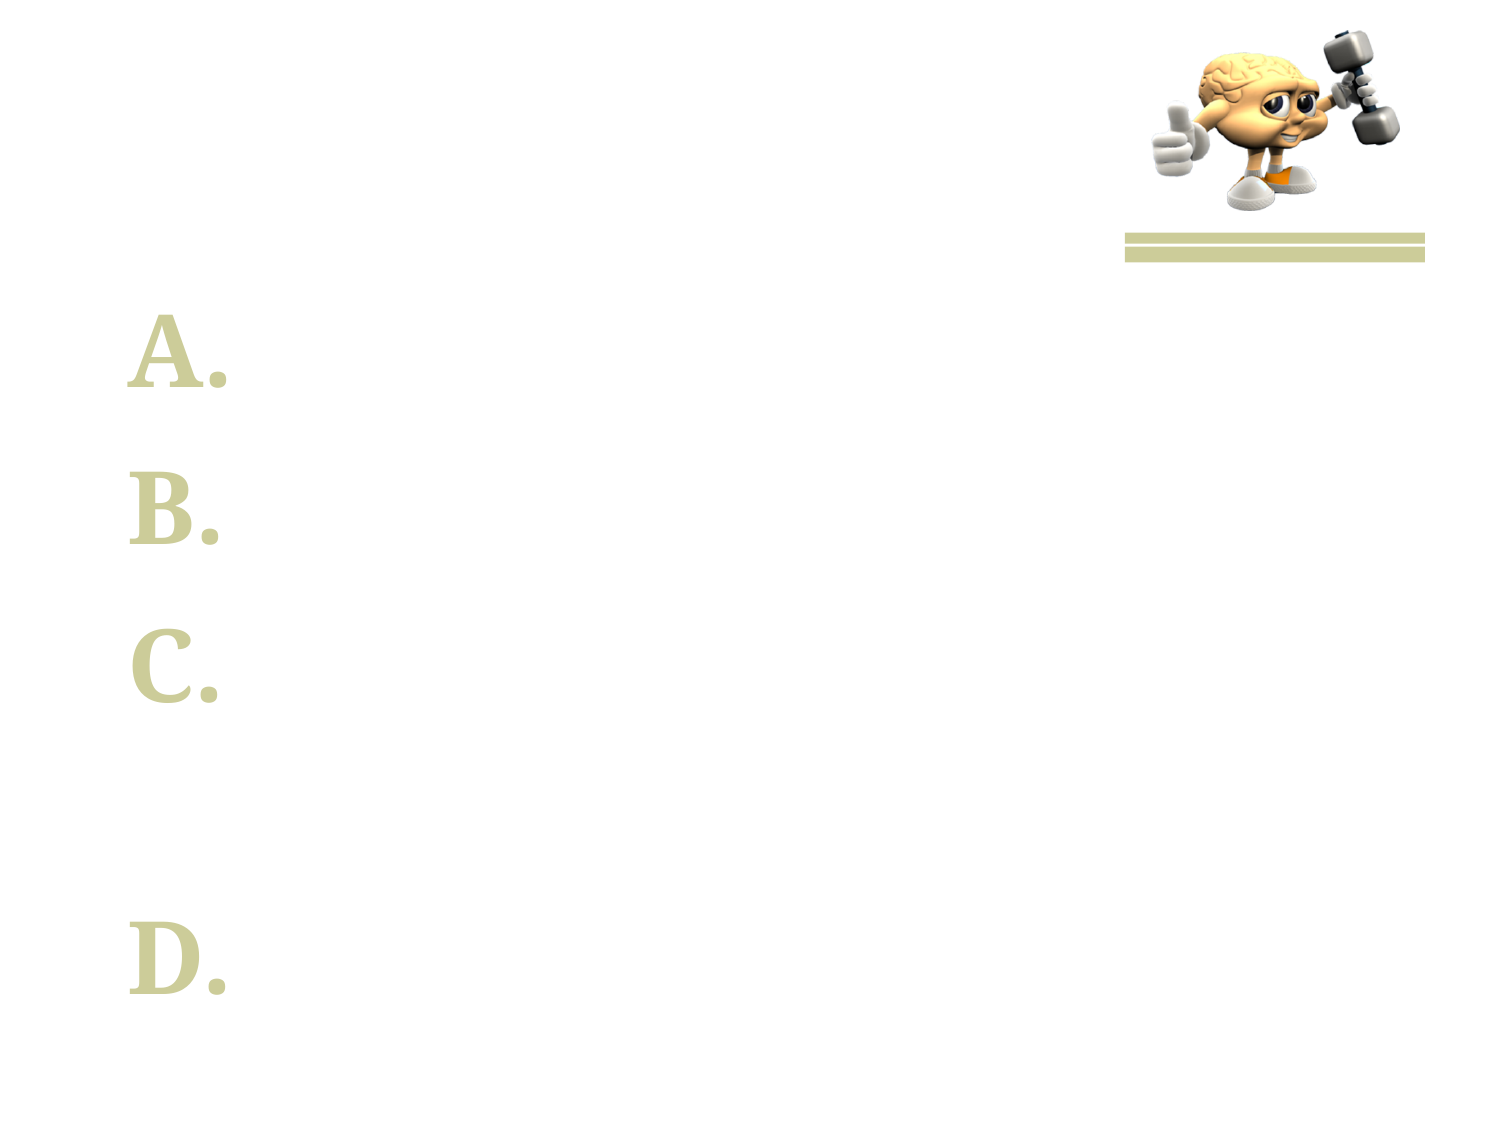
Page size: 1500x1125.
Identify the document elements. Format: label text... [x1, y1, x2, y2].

picture [1151, 30, 1400, 211]
list Hora do Silêncio Reza das Seis Horas Dia de Ação de Graças Hora do Planeta [112, 267, 1489, 1083]
